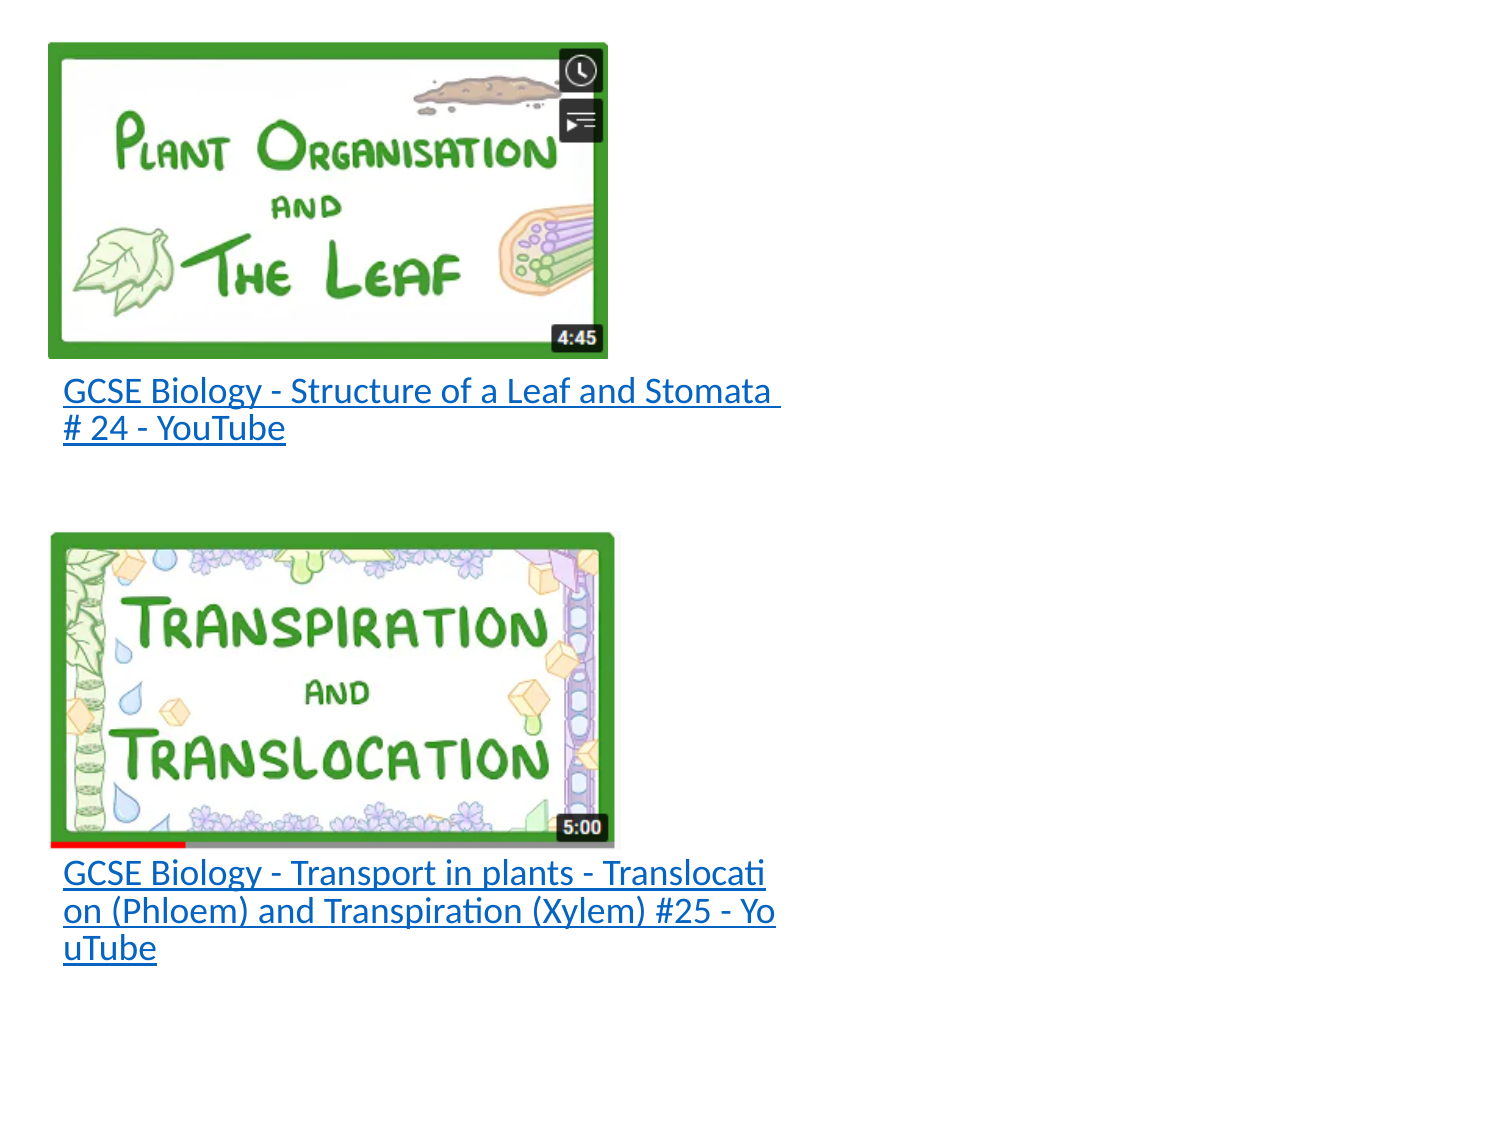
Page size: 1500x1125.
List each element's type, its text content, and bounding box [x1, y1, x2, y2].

picture [48, 531, 621, 850]
picture [48, 41, 608, 359]
text_box GCSE Biology - Transport in plants - Translocation (Phloem) and Transpiration (Xylem) #25 - YouTube [48, 840, 799, 901]
text_box GCSE Biology - Structure of a Leaf and Stomata # 24 - YouTube [48, 358, 799, 419]
